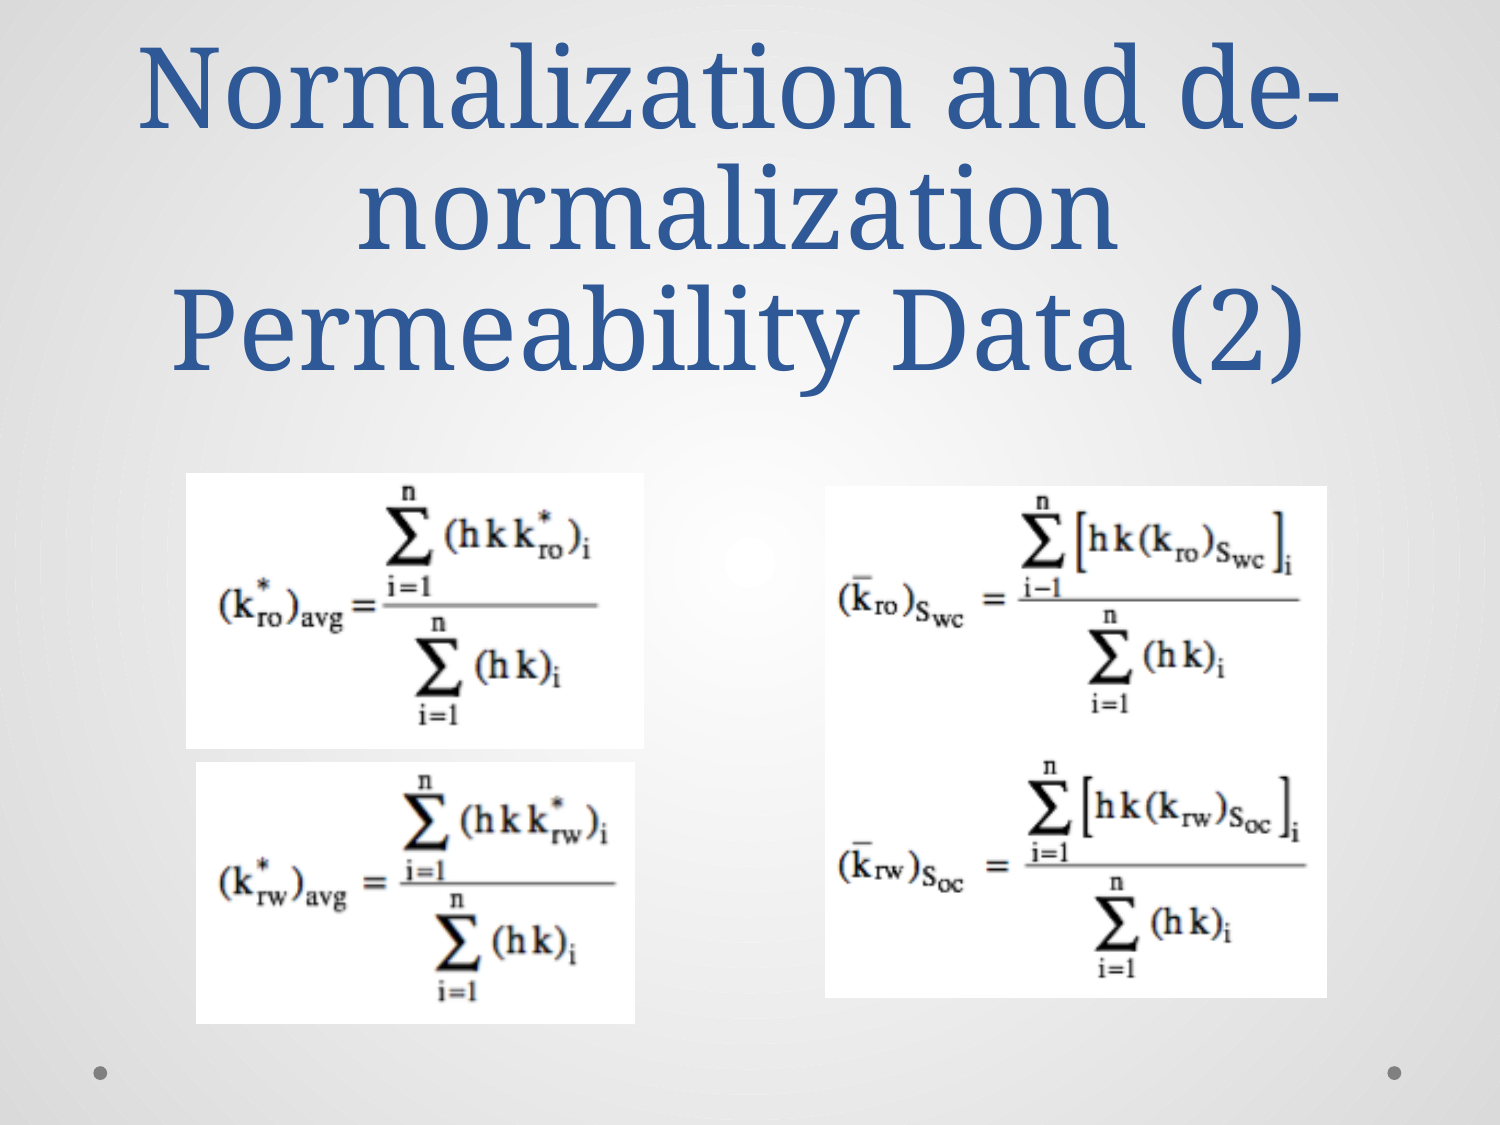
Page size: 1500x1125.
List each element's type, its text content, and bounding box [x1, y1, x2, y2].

picture [825, 486, 1327, 999]
picture [186, 473, 644, 749]
picture [196, 762, 635, 1024]
title Normalization and de-normalization Permeability Data (2) [65, 137, 1414, 401]
